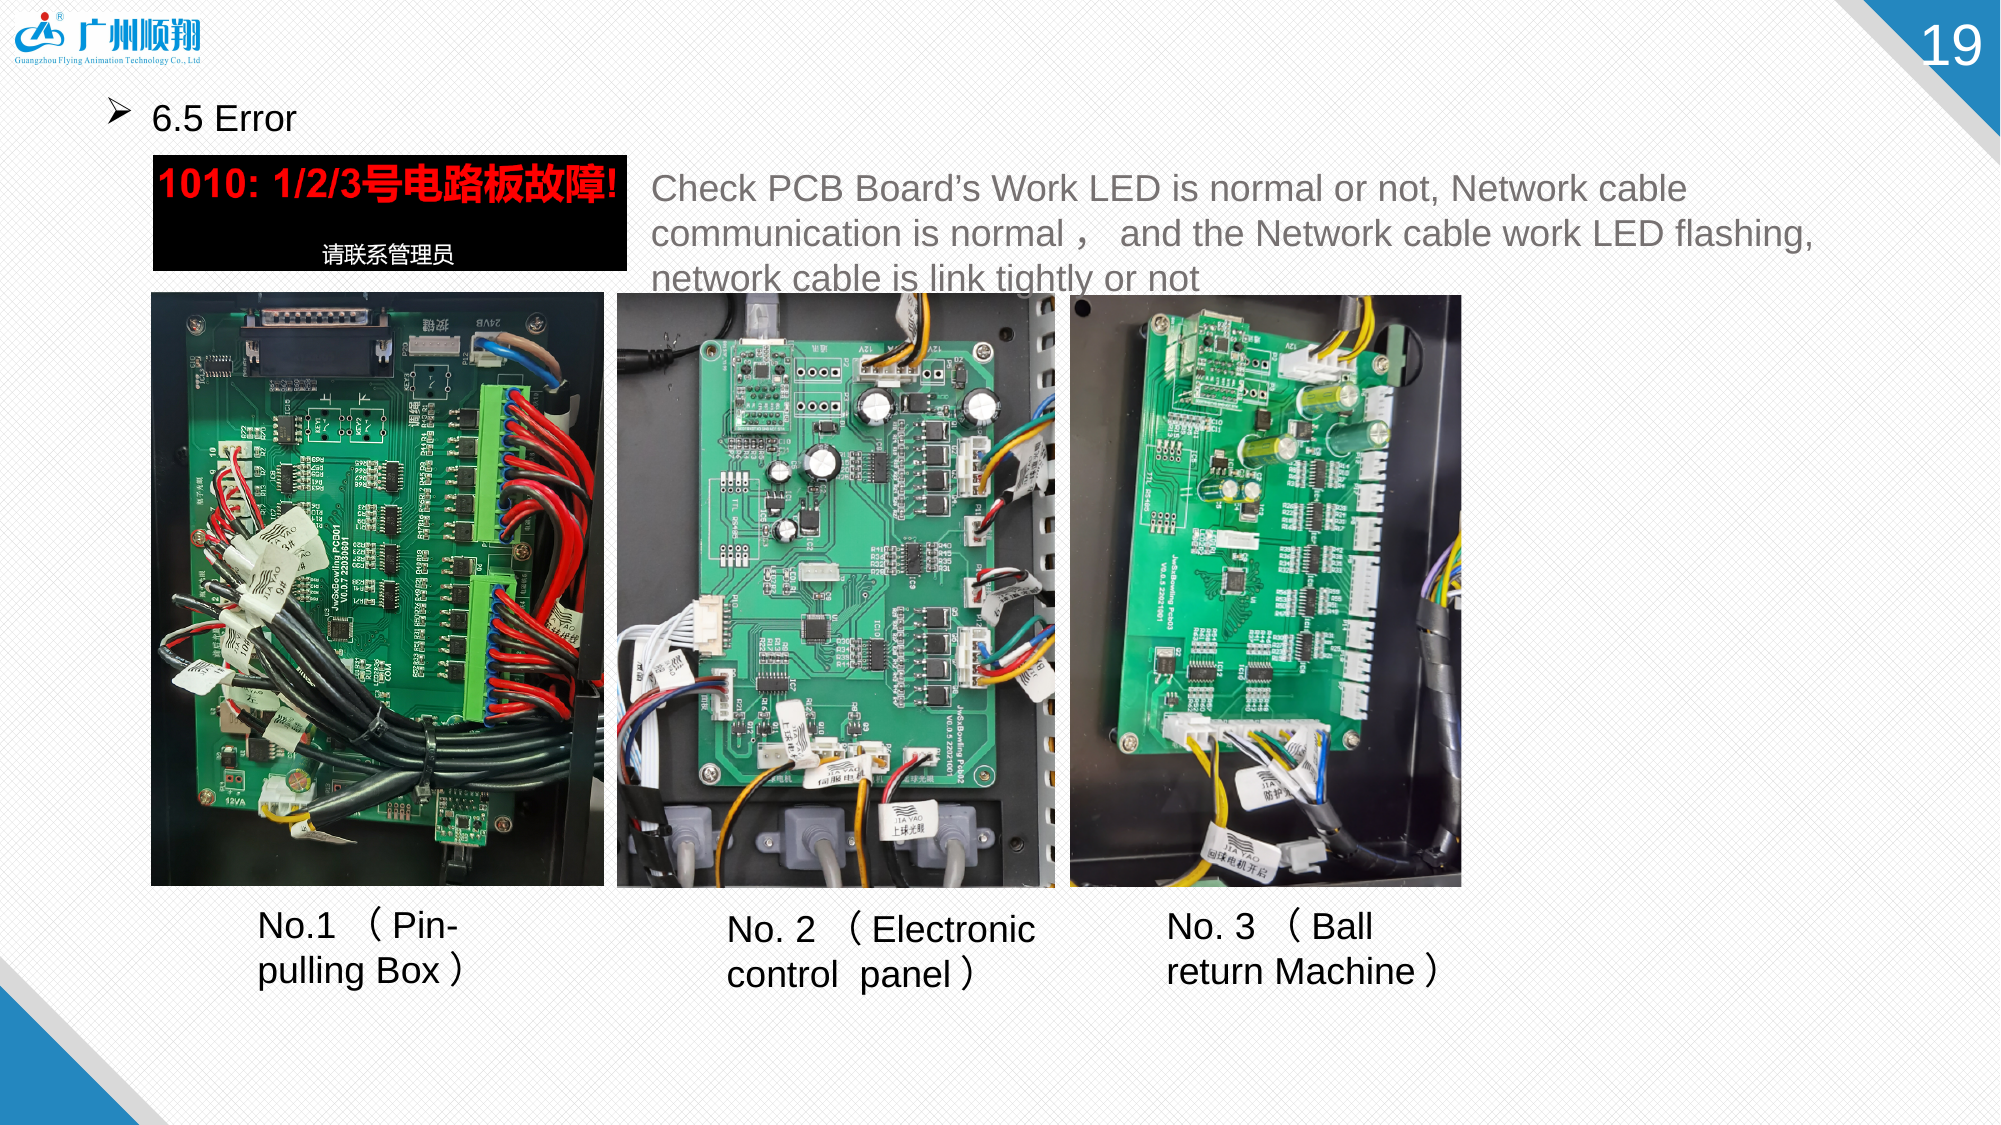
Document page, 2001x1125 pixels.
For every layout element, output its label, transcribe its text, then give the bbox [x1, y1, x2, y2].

picture [153, 155, 627, 271]
text_box 19 [1904, 0, 2000, 85]
text_box Check PCB Board’s Work LED is normal or not, Network cable communication is normal，and the Network cable work LED flashing, network cable is link tightly or not [636, 156, 1847, 307]
text_box No. 3（Ball return Machine） [1151, 894, 1494, 1000]
text_box No. 2（Electronic control panel） [711, 897, 1055, 1003]
picture [15, 12, 200, 65]
text_box 6.5 Error [90, 86, 1730, 146]
text_box No.1（Pin-pulling Box） [242, 893, 505, 999]
picture [151, 291, 604, 886]
picture [617, 293, 1561, 888]
